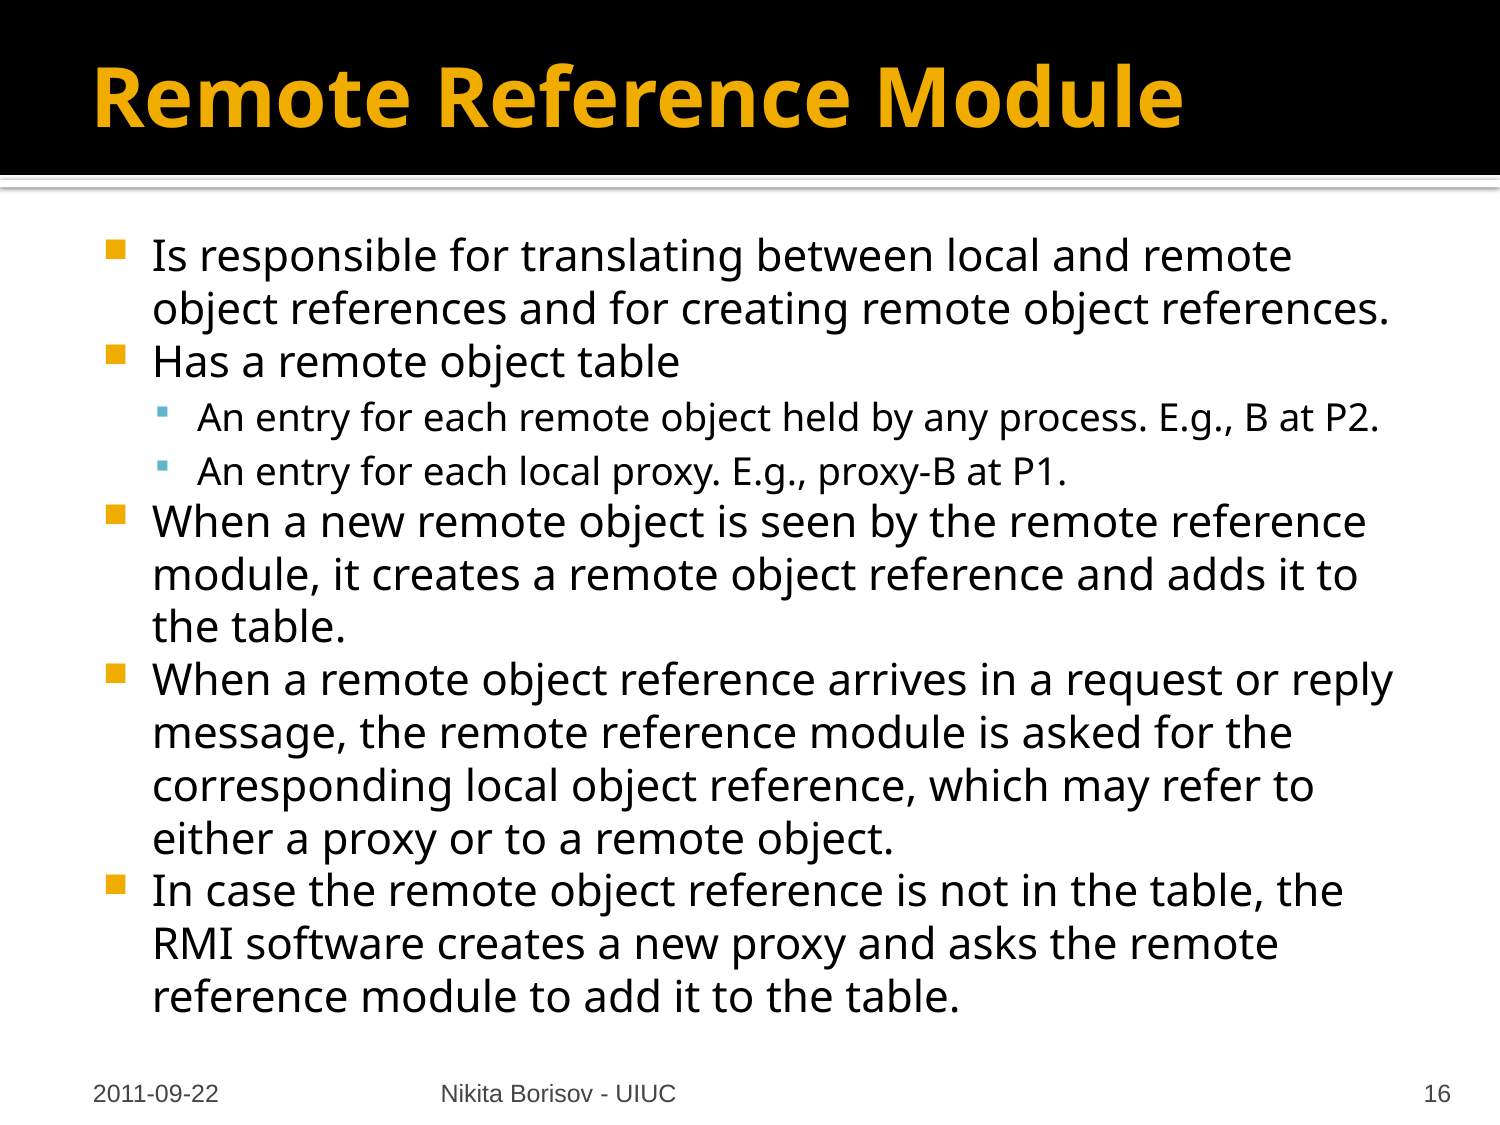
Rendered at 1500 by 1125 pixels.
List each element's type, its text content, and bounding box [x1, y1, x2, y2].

footer Nikita Borisov - UIUC [433, 1062, 1337, 1108]
title Remote Reference Module [75, 12, 1425, 175]
list Is responsible for translating between local and remote object references and for creating remote object references. Has a remote object table An entry for each remote object held by any process. E.g., B at P2. An entry for each local proxy. E.g., proxy-B at P1. When a new remote object is seen by the remote reference module, it creates a remote object reference and adds it to the table. When a remote object reference arrives in a request or reply message, the remote reference module is asked for the corresponding local object reference, which may refer to either a proxy or to a remote object. In case the remote object reference is not in the table, the RMI software creates a new proxy and asks the remote reference module to add it to the table. [75, 212, 1425, 1050]
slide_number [75, 1062, 425, 1108]
slide_number 16 [1345, 1062, 1467, 1108]
